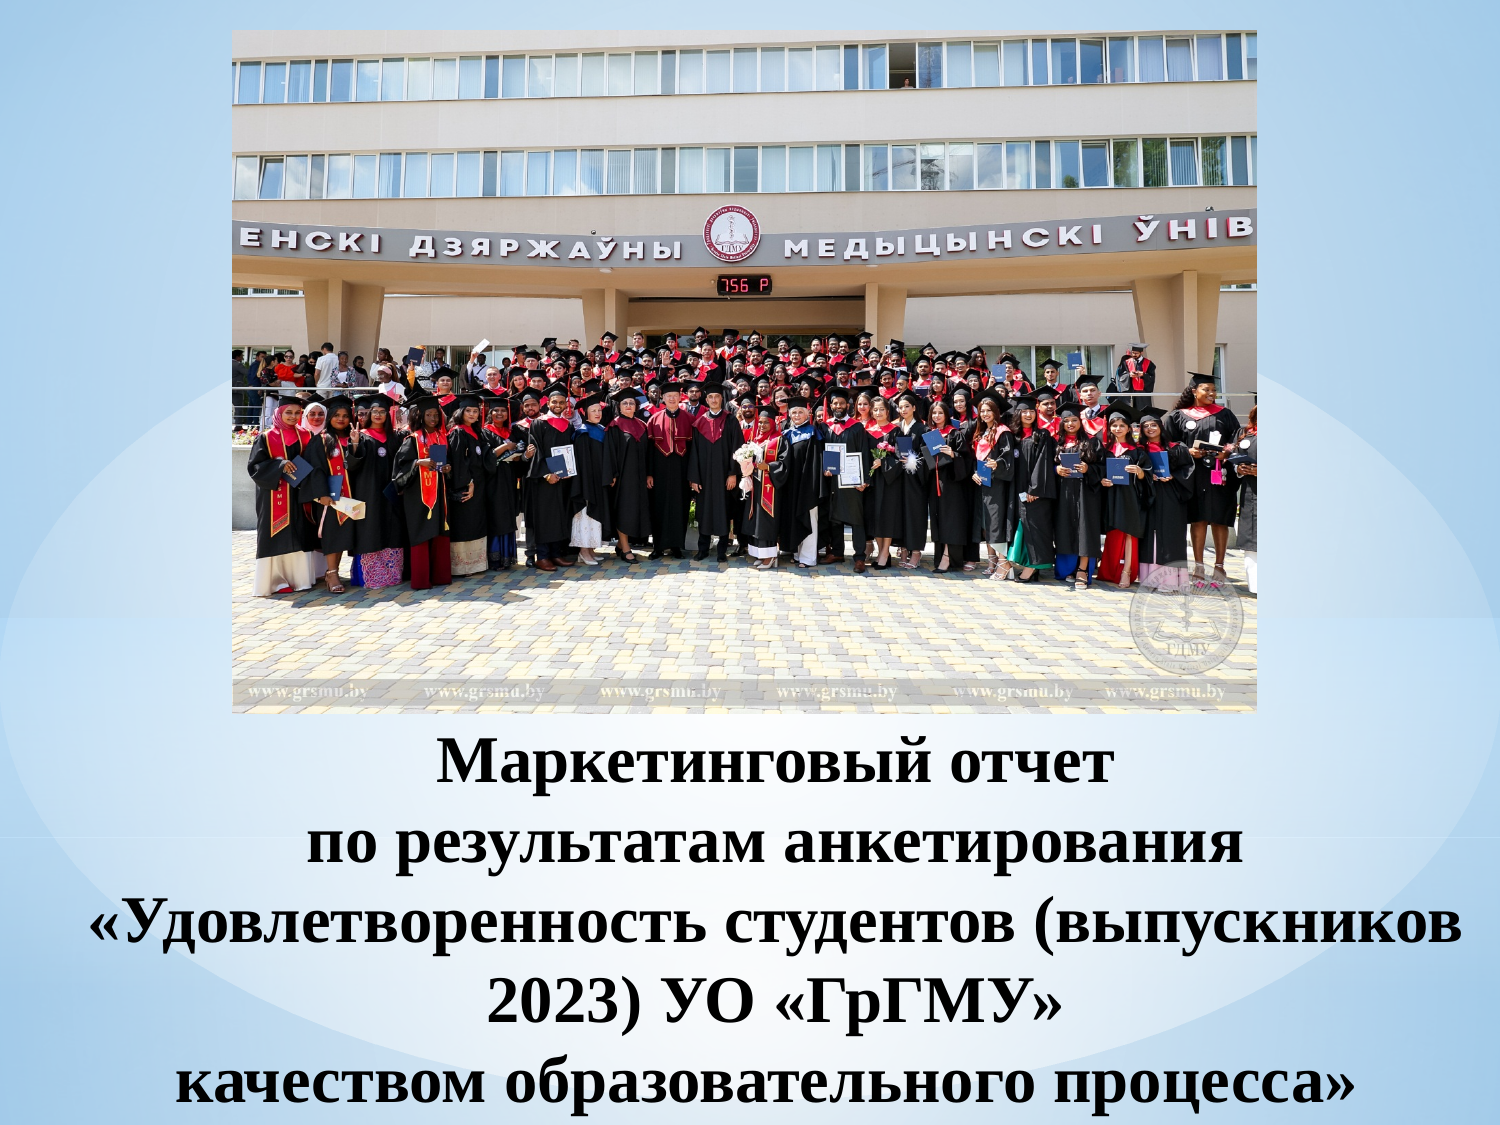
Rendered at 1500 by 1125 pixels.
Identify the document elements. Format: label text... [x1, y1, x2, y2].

picture [232, 30, 1258, 714]
text_box Маркетинговый отчет по результатам анкетирования «Удовлетворенность студентов (выпускников 2023) УО «ГрГМУ» качеством образовательного процесса» [25, 708, 1500, 1123]
